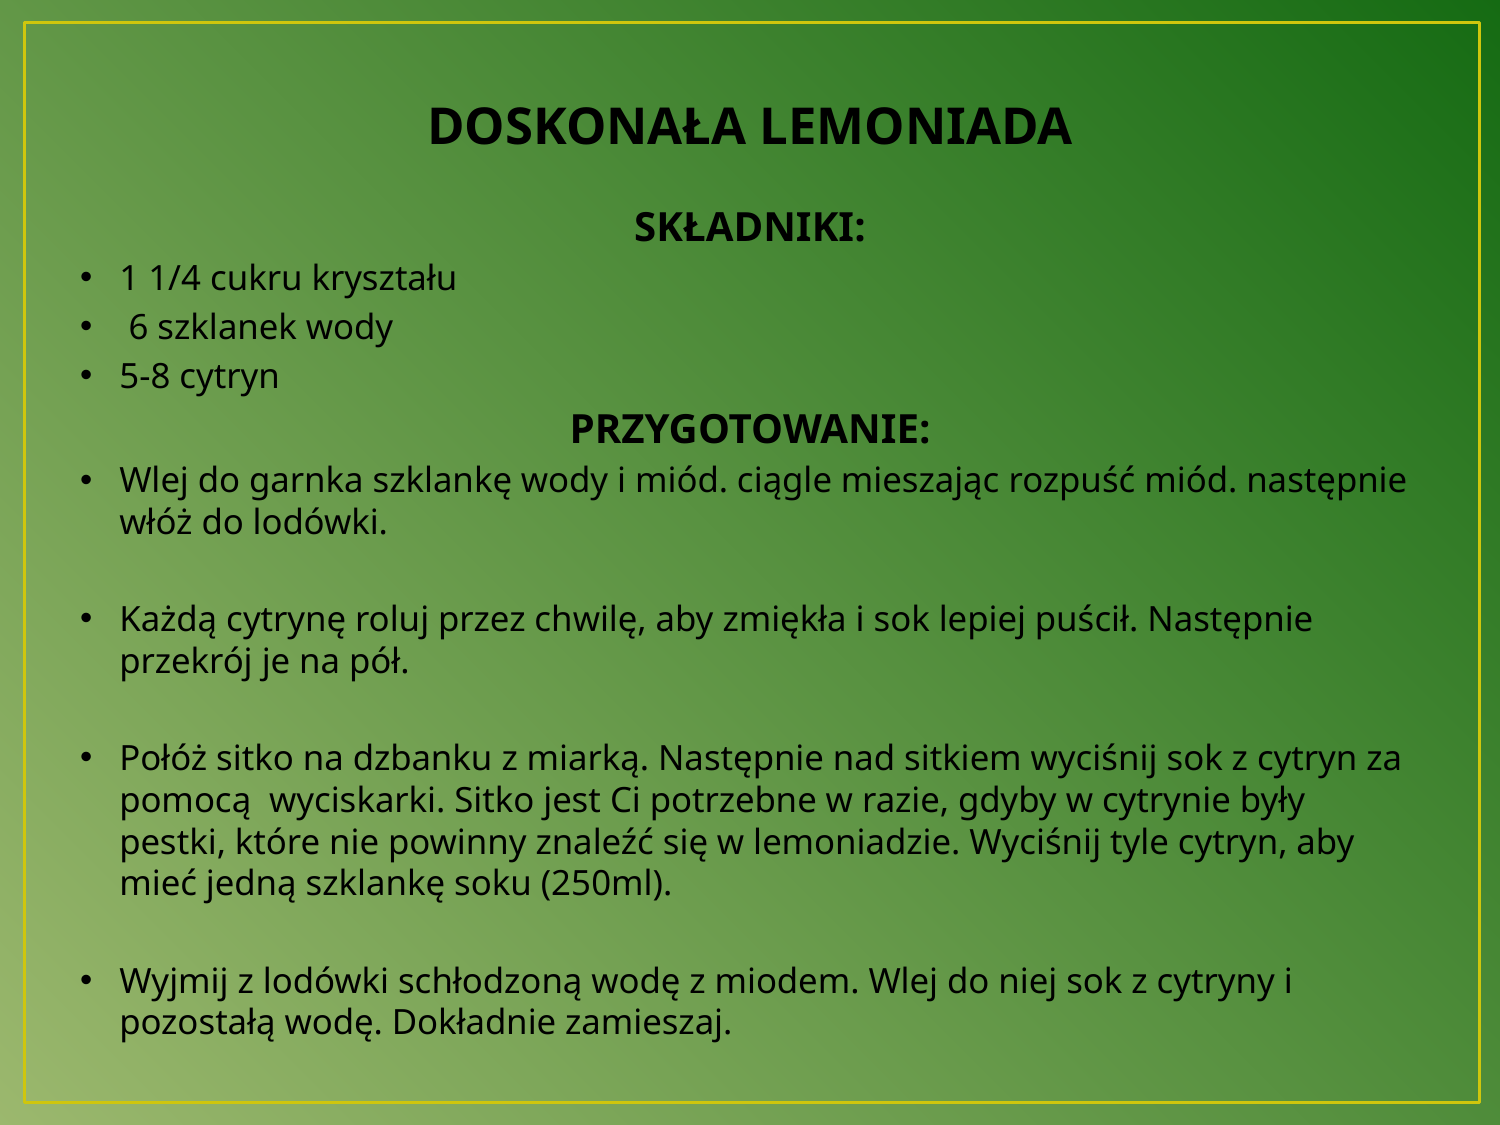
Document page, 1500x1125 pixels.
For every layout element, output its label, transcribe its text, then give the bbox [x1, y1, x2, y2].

list DOSKONAŁA LEMONIADA SKŁADNIKI: 1 1/4 cukru kryształu 6 szklanek wody 5-8 cytryn PRZYGOTOWANIE: Wlej do garnka szklankę wody i miód. ciągle mieszając rozpuść miód. następnie włóż do lodówki. Każdą cytrynę roluj przez chwilę, aby zmiękła i sok lepiej puścił. Następnie przekrój je na pół. Połóż sitko na dzbanku z miarką. Następnie nad sitkiem wyciśnij sok z cytryn za pomocą wyciskarki. Sitko jest Ci potrzebne w razie, gdyby w cytrynie były pestki, które nie powinny znaleźć się w lemoniadzie. Wyciśnij tyle cytryn, aby mieć jedną szklankę soku (250ml). Wyjmij z lodówki schłodzoną wodę z miodem. Wlej do niej sok z cytryny i pozostałą wodę. Dokładnie zamieszaj. [64, 42, 1436, 1083]
